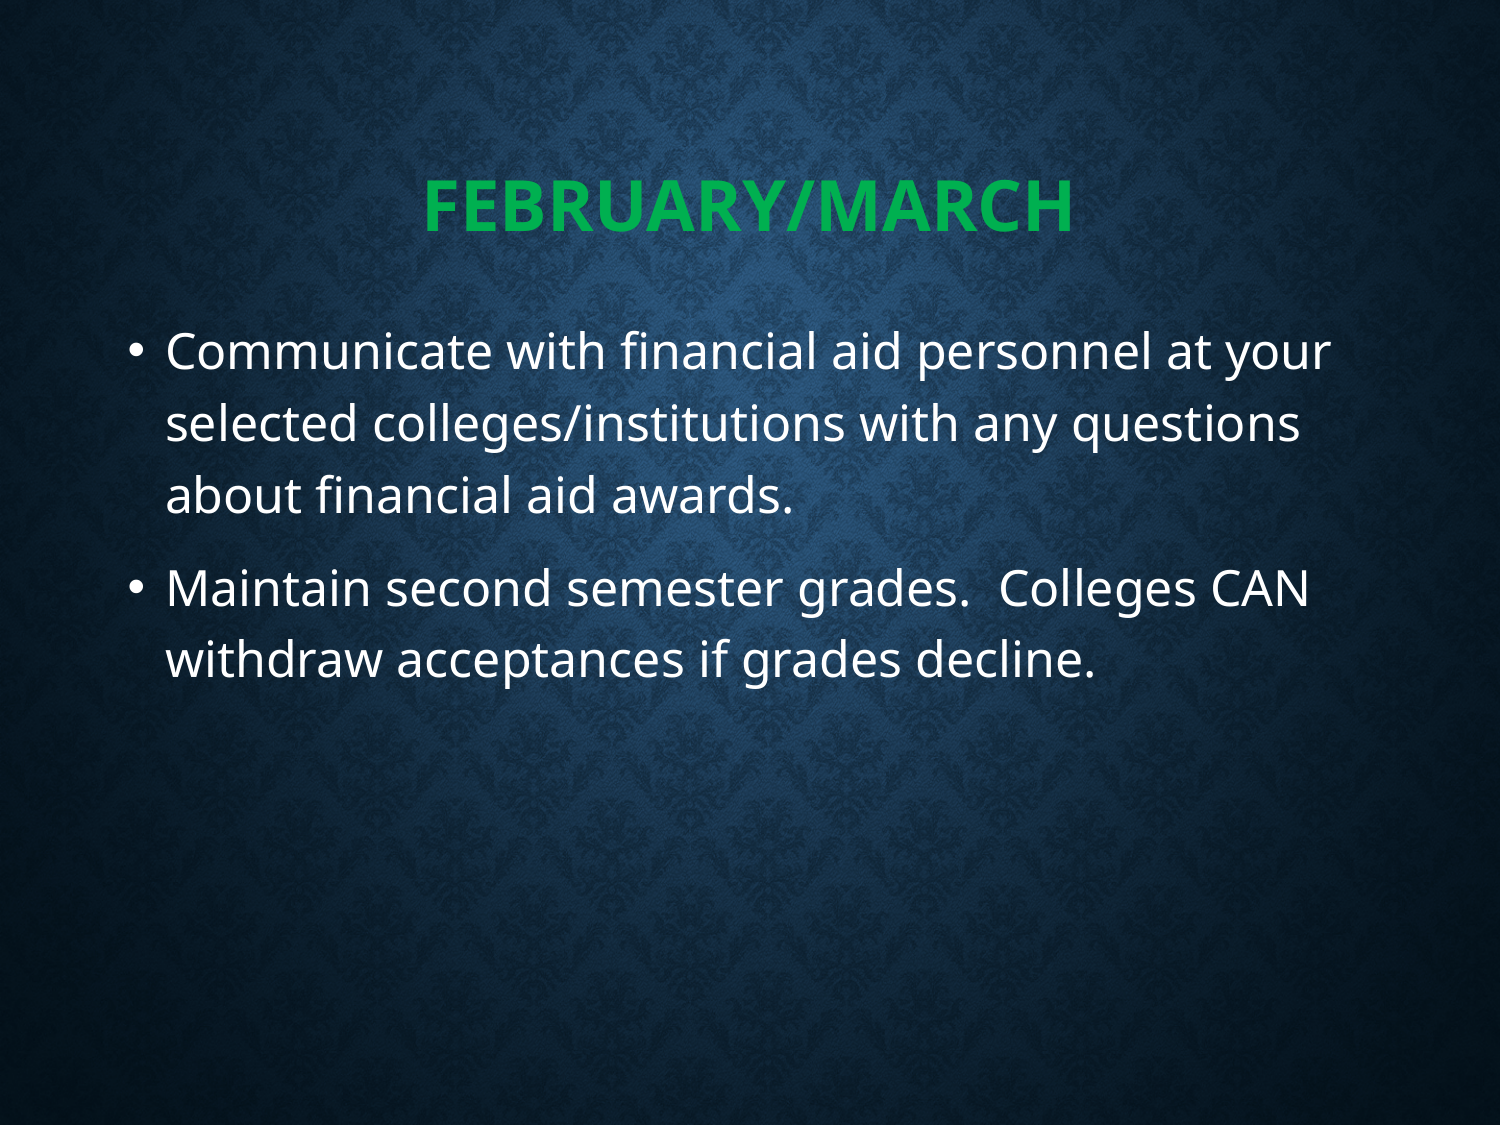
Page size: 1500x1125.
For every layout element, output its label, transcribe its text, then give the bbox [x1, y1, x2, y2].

list Communicate with financial aid personnel at your selected colleges/institutions with any questions about financial aid awards. Maintain second semester grades. Colleges CAN withdraw acceptances if grades decline. [112, 299, 1413, 1010]
title February/March [112, 99, 1387, 299]
